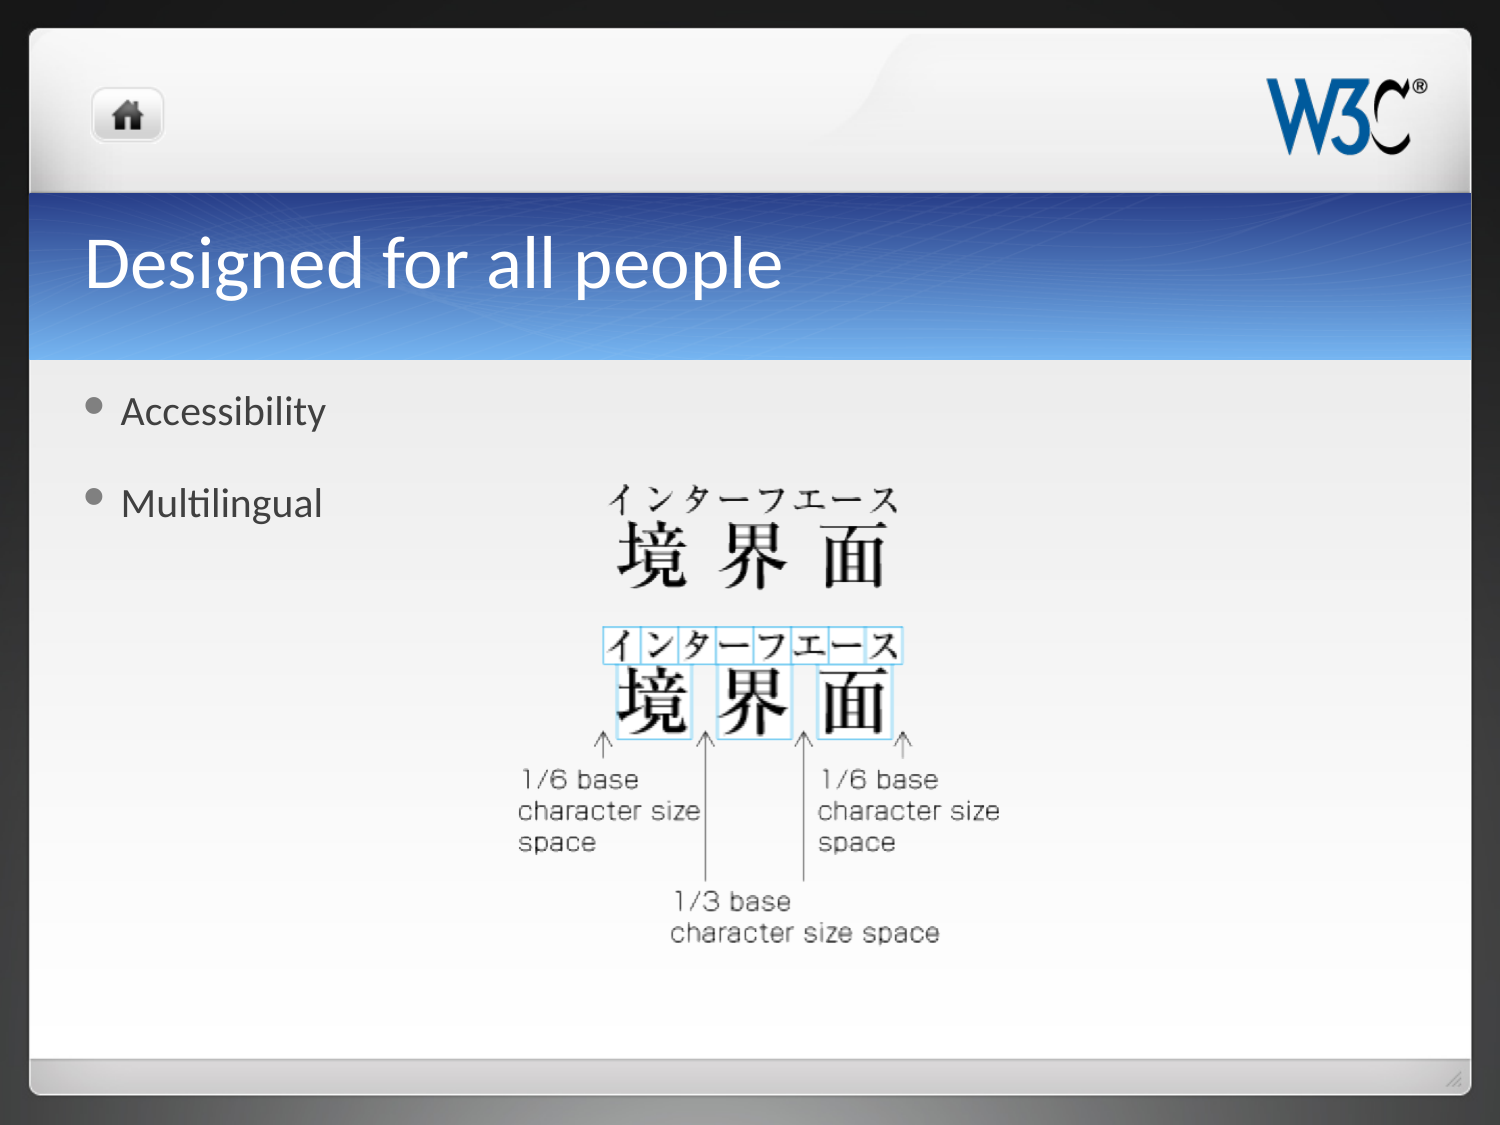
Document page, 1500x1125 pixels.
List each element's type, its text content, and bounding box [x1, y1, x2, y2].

title Designed for all people [69, 205, 1433, 360]
picture [0, 0, 1500, 1125]
list Accessibility Multilingual [68, 376, 1432, 1025]
